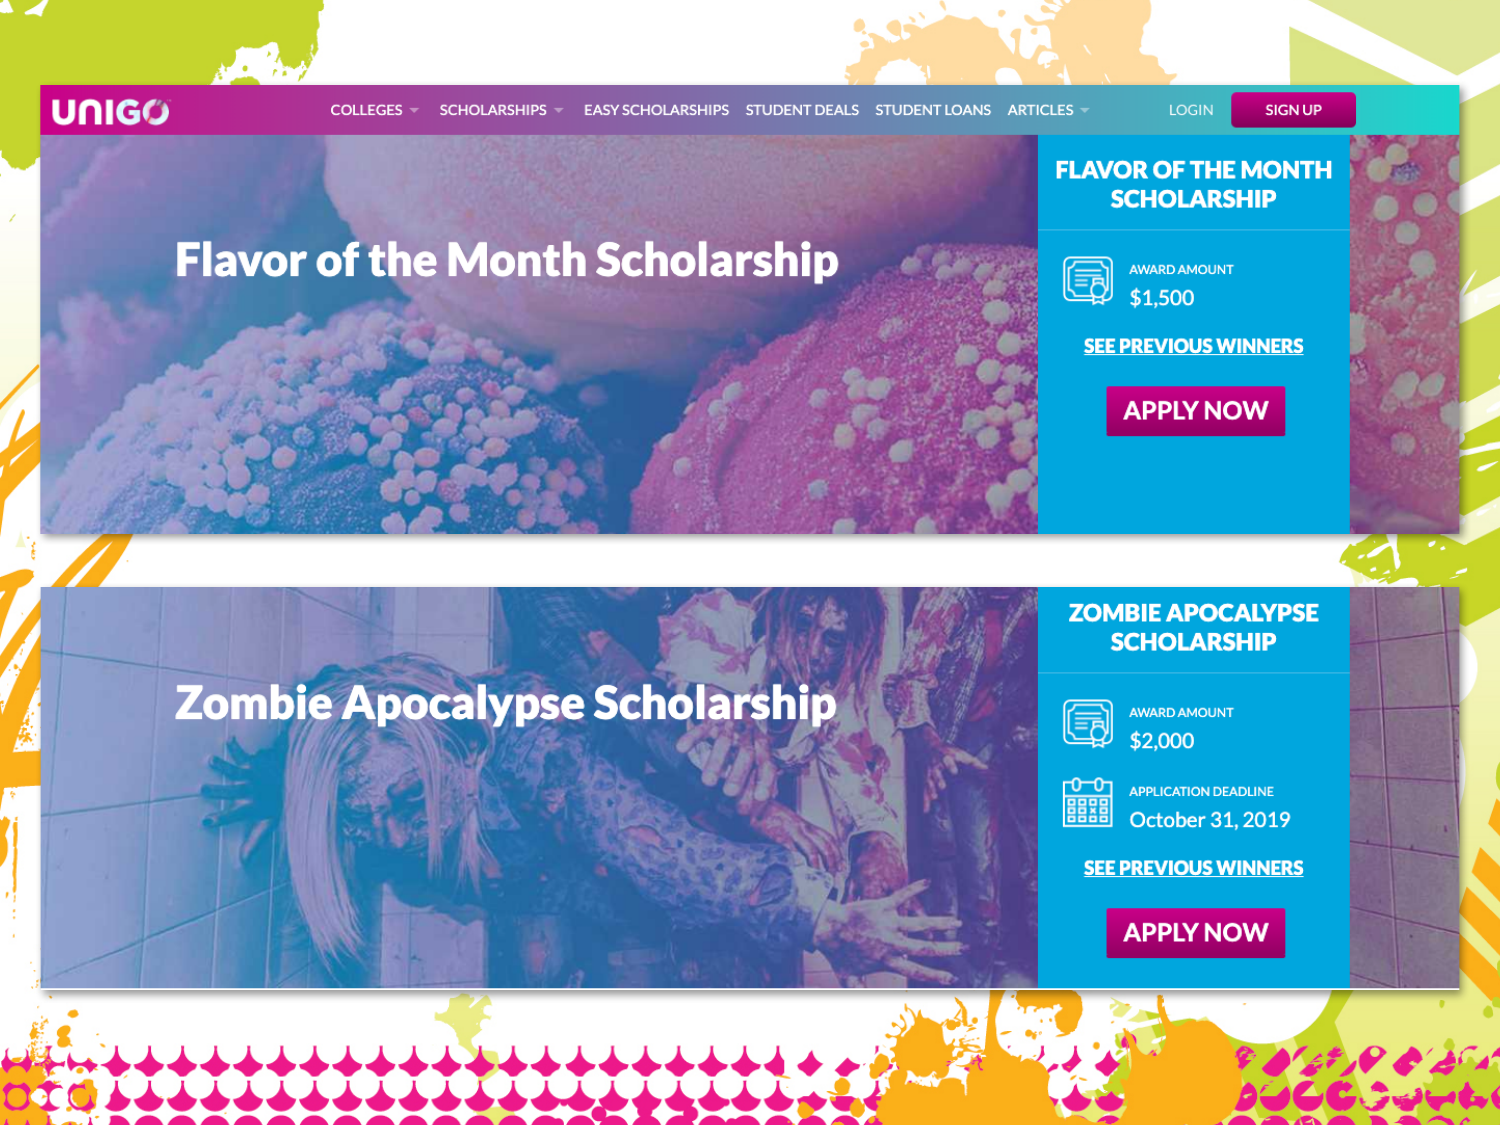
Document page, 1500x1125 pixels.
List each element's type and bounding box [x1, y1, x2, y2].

picture [0, 0, 1500, 1125]
text_box [40, 85, 1460, 990]
